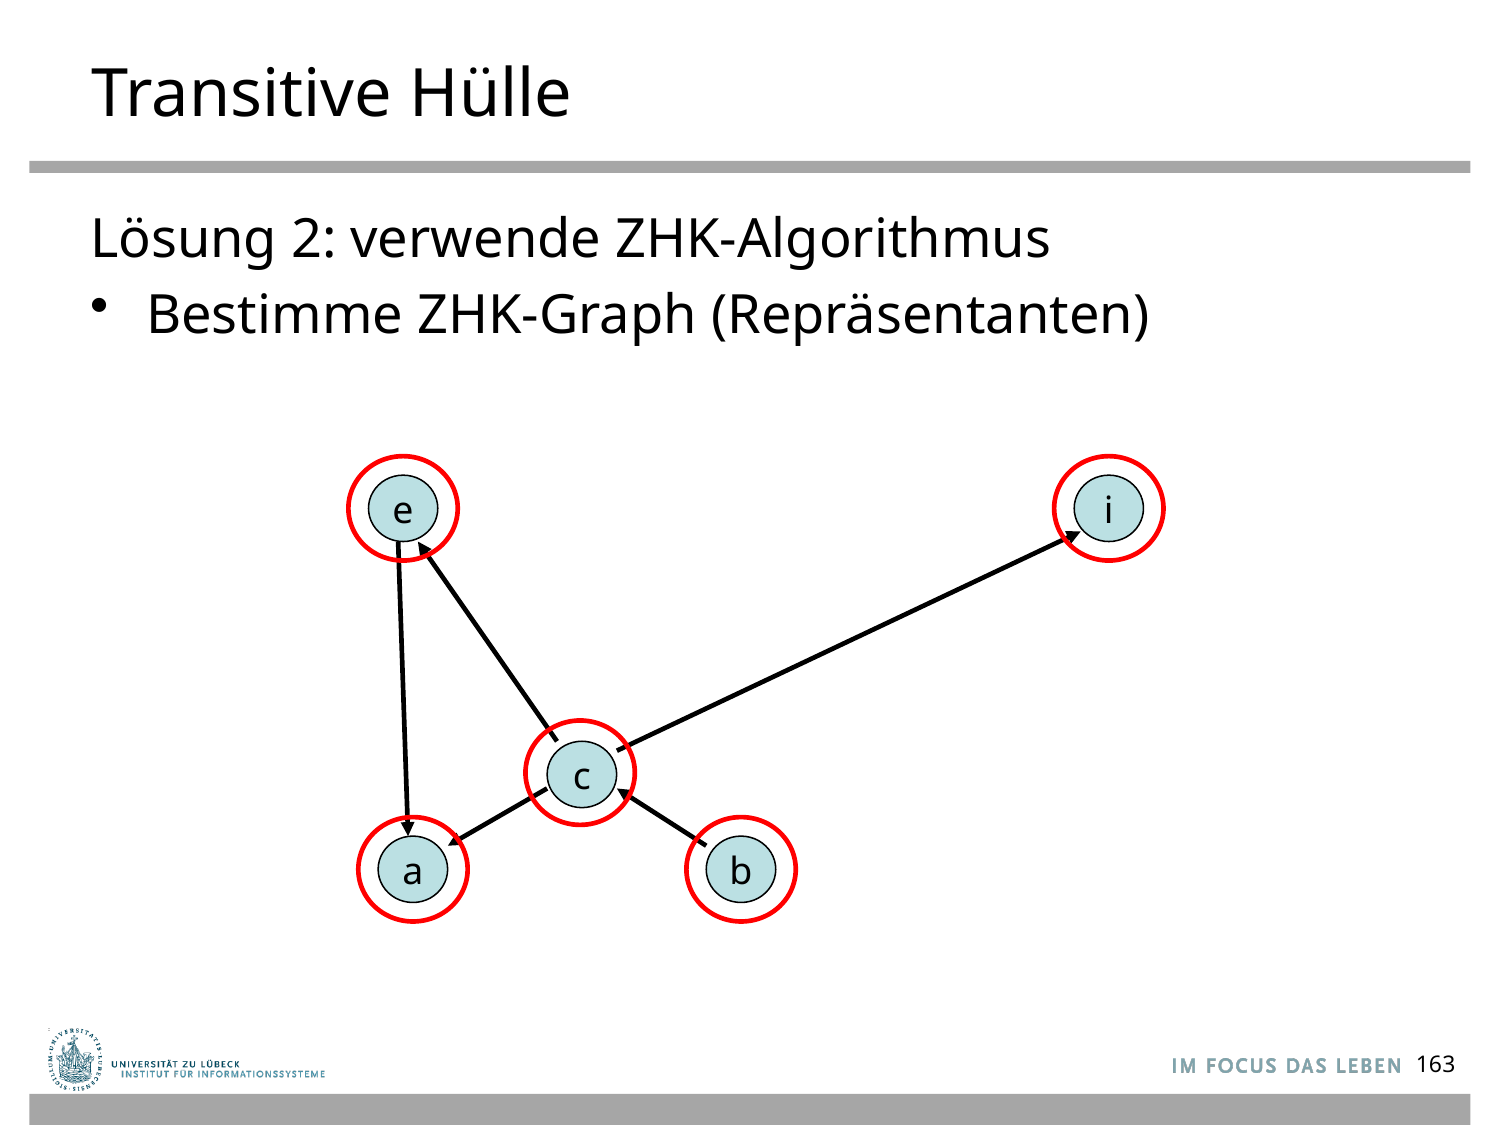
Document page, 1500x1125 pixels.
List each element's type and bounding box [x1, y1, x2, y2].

picture [1173, 1058, 1305, 1073]
list [75, 196, 1425, 1012]
title [76, 42, 1427, 126]
text_box [348, 456, 1164, 922]
slide_number [1305, 1050, 1471, 1083]
